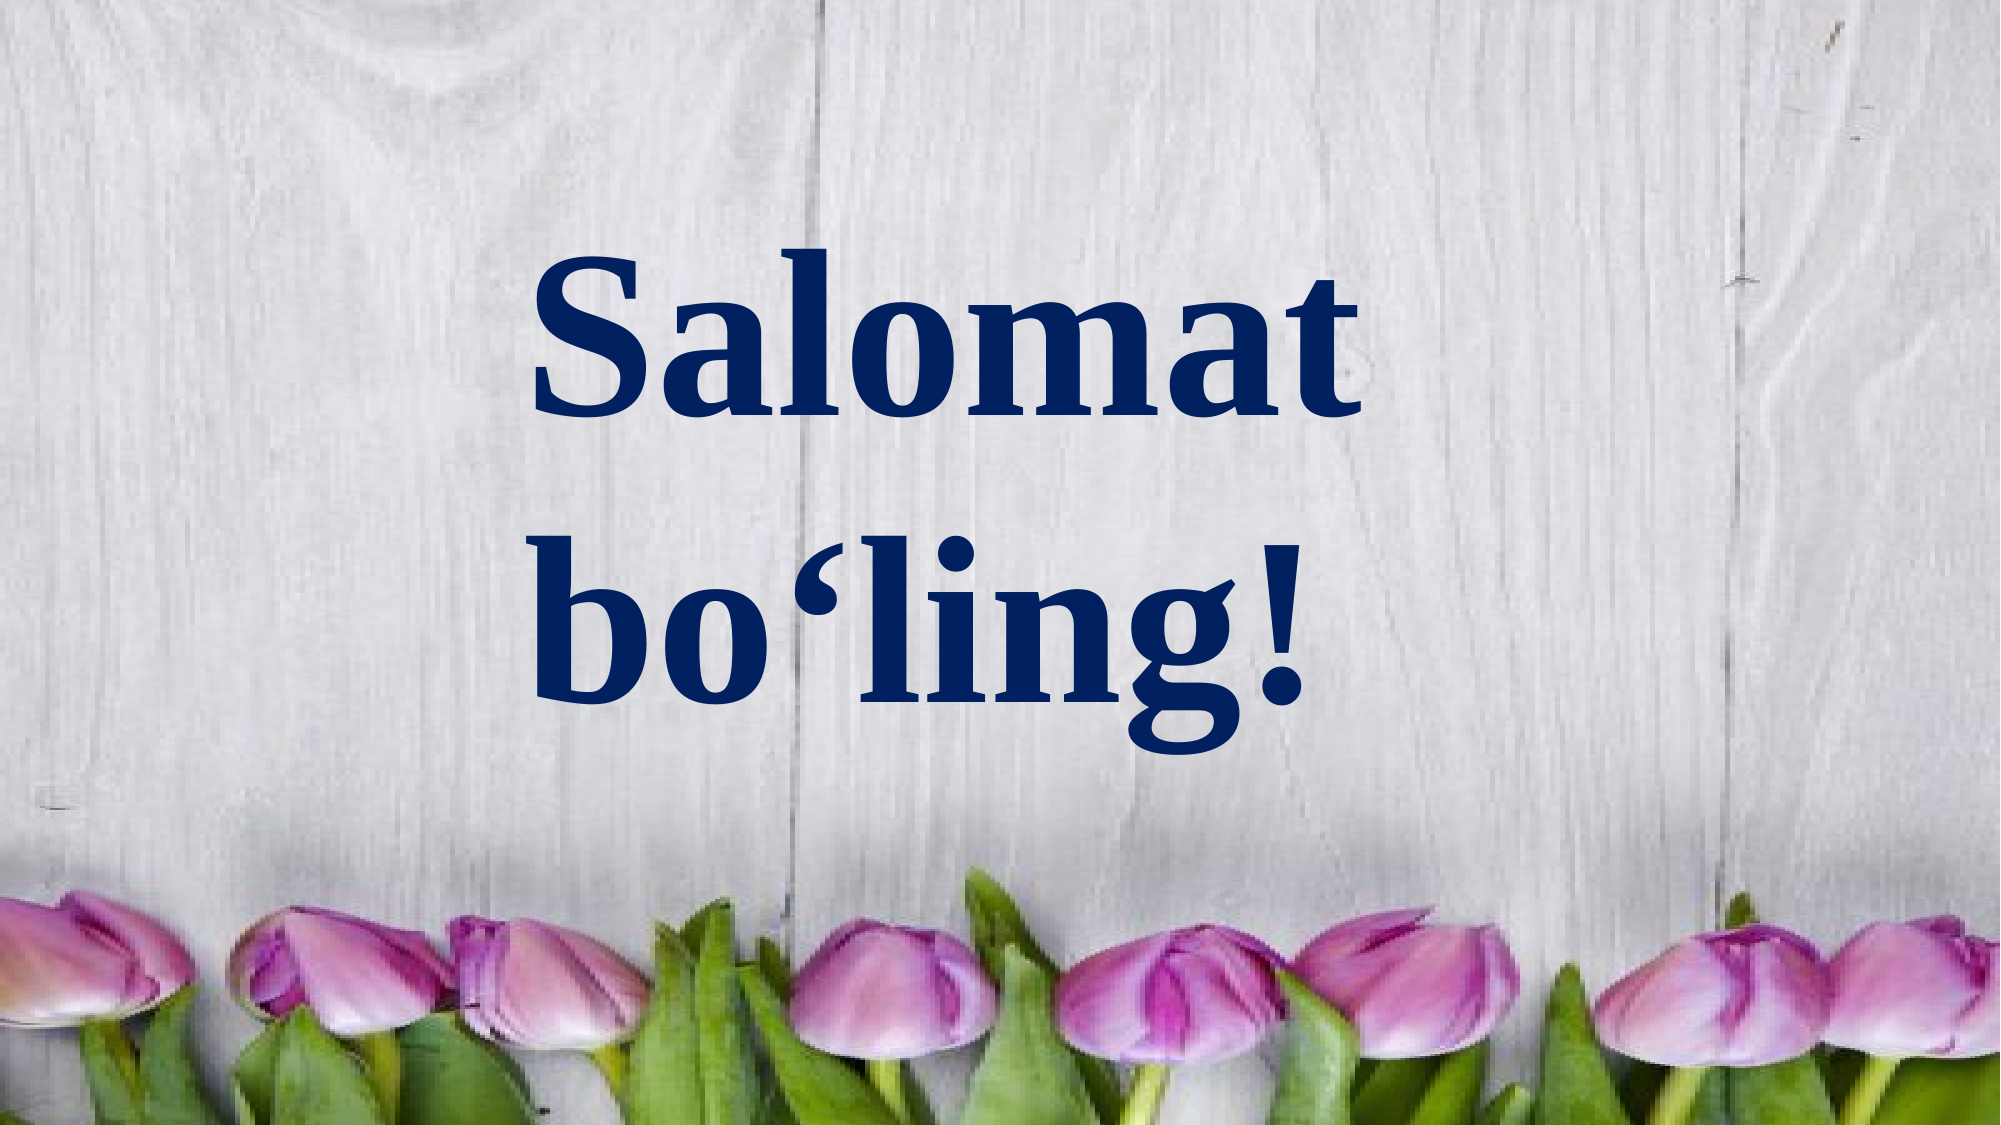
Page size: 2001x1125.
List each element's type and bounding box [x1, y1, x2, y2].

list [0, 0, 2000, 1125]
